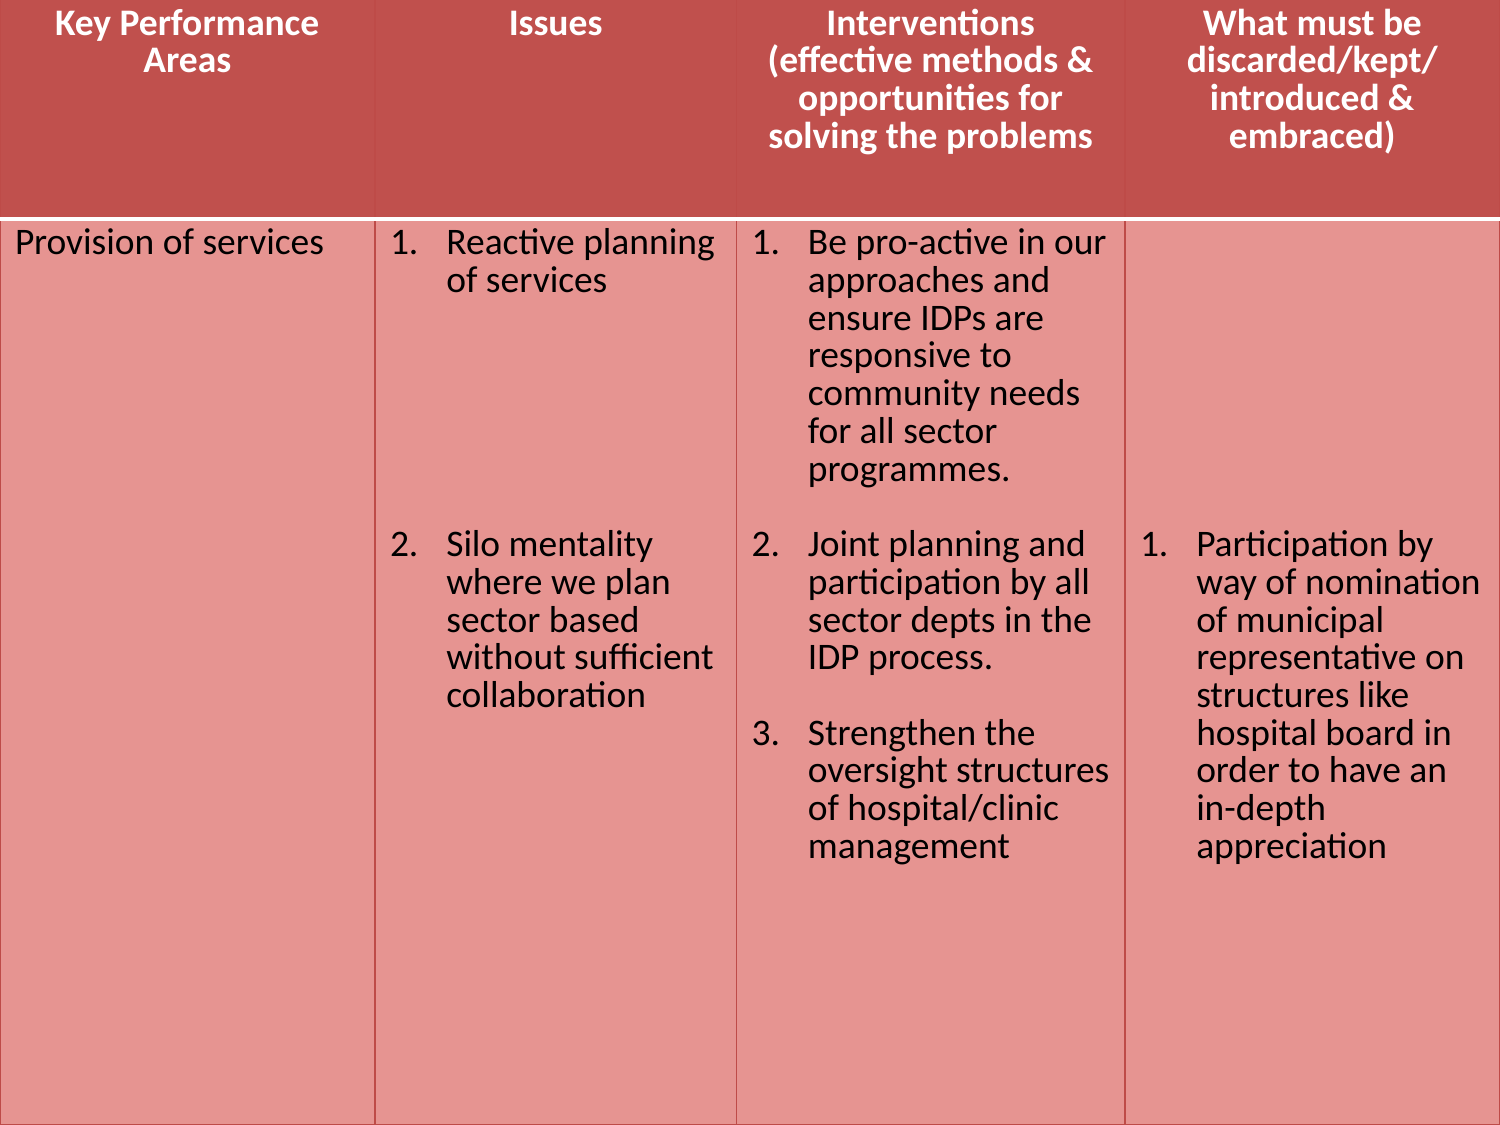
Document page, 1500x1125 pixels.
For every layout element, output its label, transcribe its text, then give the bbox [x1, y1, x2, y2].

table_cell Participation by way of nomination of municipal representative on structures like hospital board in order to have an in-depth appreciation [1126, 221, 1499, 1124]
table_header What must be discarded/kept/ introduced & embraced) [1126, 0, 1499, 217]
table_cell Reactive planning of services Silo mentality where we plan sector based without sufficient collaboration [376, 221, 736, 1124]
table_header Issues [376, 0, 736, 217]
table_header Interventions (effective methods & opportunities for solving the problems [737, 0, 1124, 217]
table_cell Be pro-active in our approaches and ensure IDPs are responsive to community needs for all sector programmes. Joint planning and participation by all sector depts in the IDP process. Strengthen the oversight structures of hospital/clinic management [737, 221, 1124, 1124]
table_cell Provision of services [1, 221, 374, 1124]
table_header Key Performance Areas [1, 0, 374, 217]
